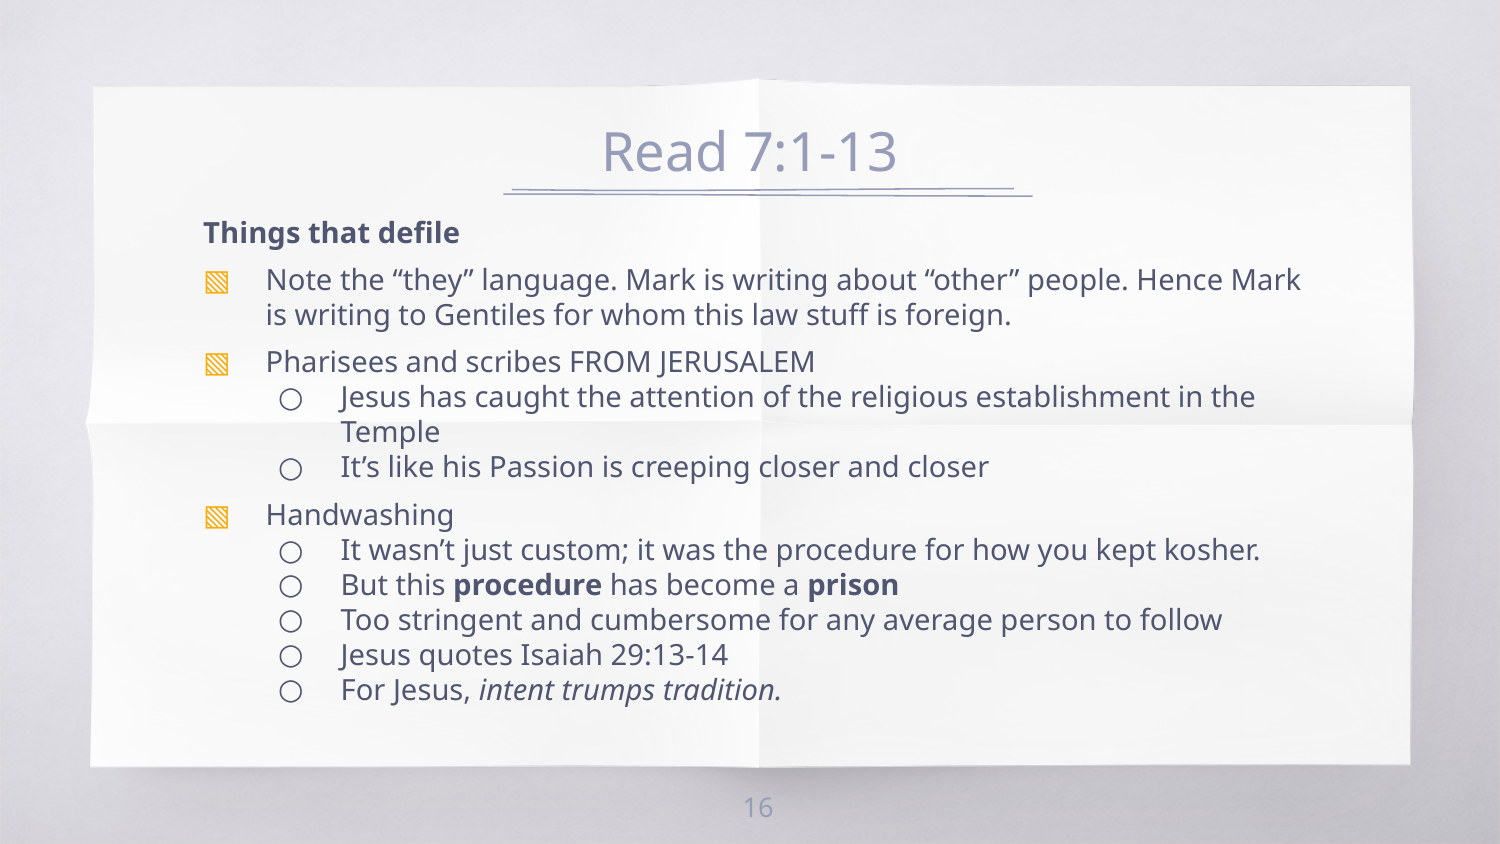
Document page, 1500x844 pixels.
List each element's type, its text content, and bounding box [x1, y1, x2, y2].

picture [0, 0, 1500, 844]
slide_number 16 [713, 775, 804, 825]
title Read 7:1-13 [168, 84, 1332, 197]
list Things that defile Note the “they” language. Mark is writing about “other” people. Hence Mark is writing to Gentiles for whom this law stuff is foreign. Pharisees and scribes FROM JERUSALEM Jesus has caught the attention of the religious establishment in the Temple It’s like his Passion is creeping closer and closer Handwashing It wasn’t just custom; it was the procedure for how you kept kosher. But this procedure has become a prison Too stringent and cumbersome for any average person to follow Jesus quotes Isaiah 29:13-14 For Jesus, intent trumps tradition. [175, 198, 1334, 759]
